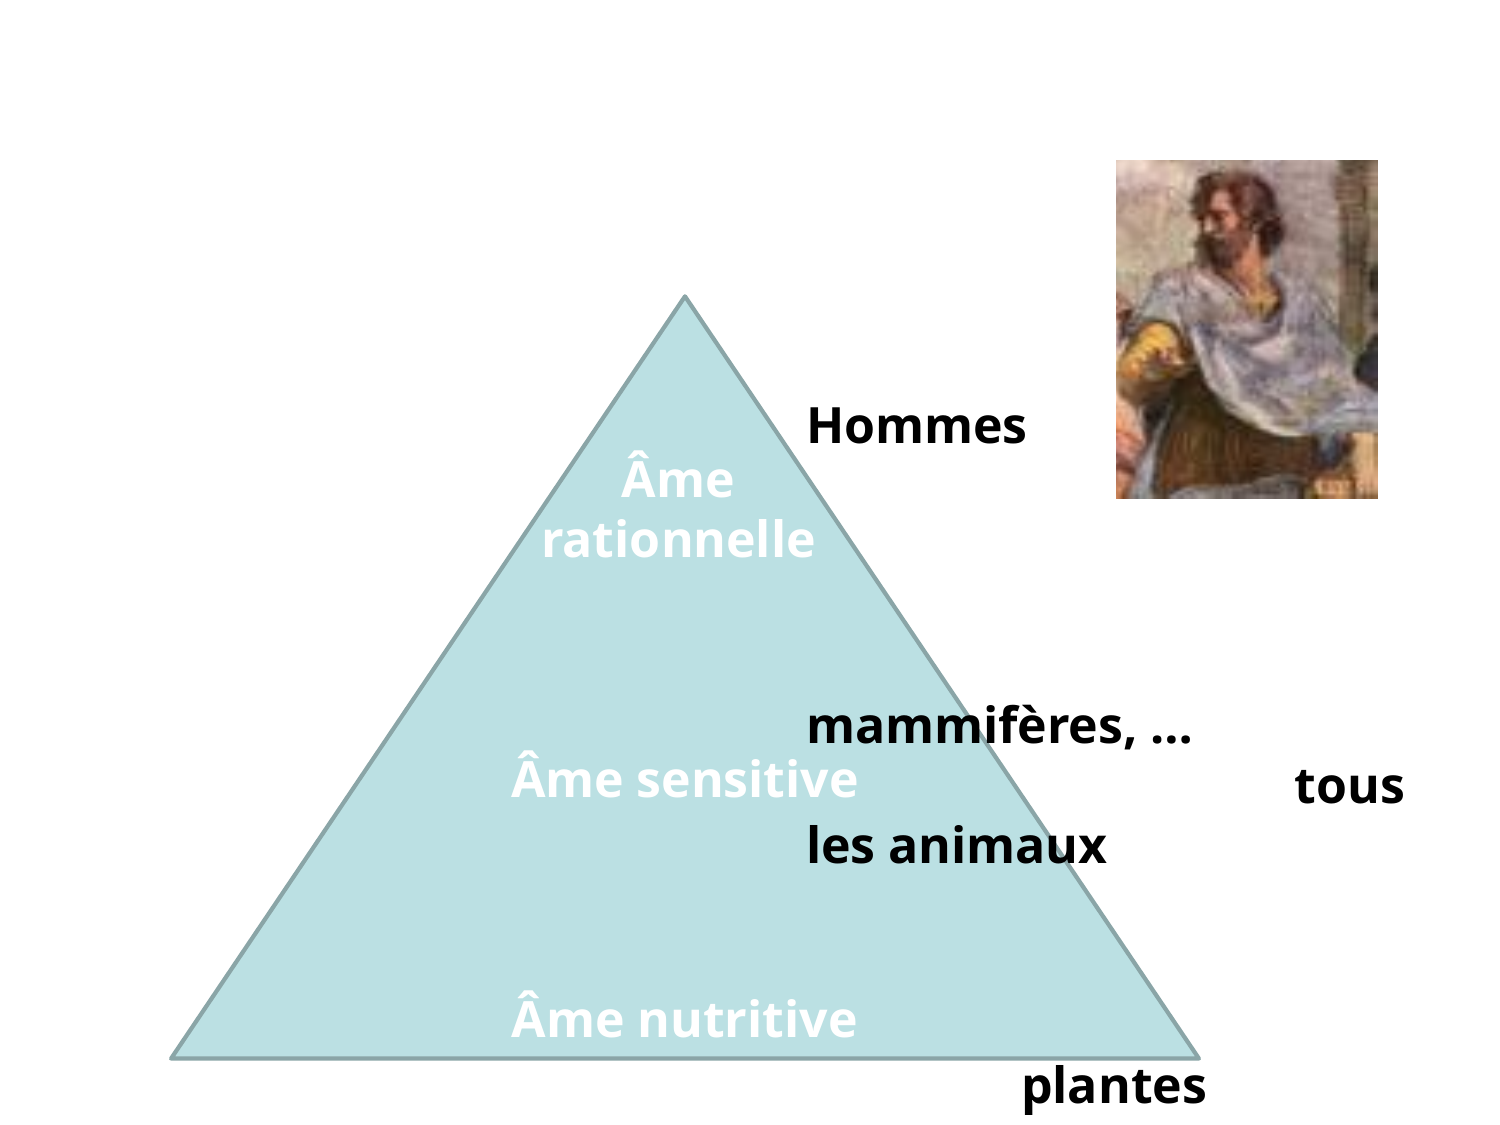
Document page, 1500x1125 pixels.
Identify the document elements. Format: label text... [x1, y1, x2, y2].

text_box Hommes mammifères, … tous les animaux plantes [791, 86, 1487, 1121]
picture [1115, 160, 1378, 500]
text_box Âme rationnelle Âme sensitive Âme nutritive [169, 294, 791, 1061]
